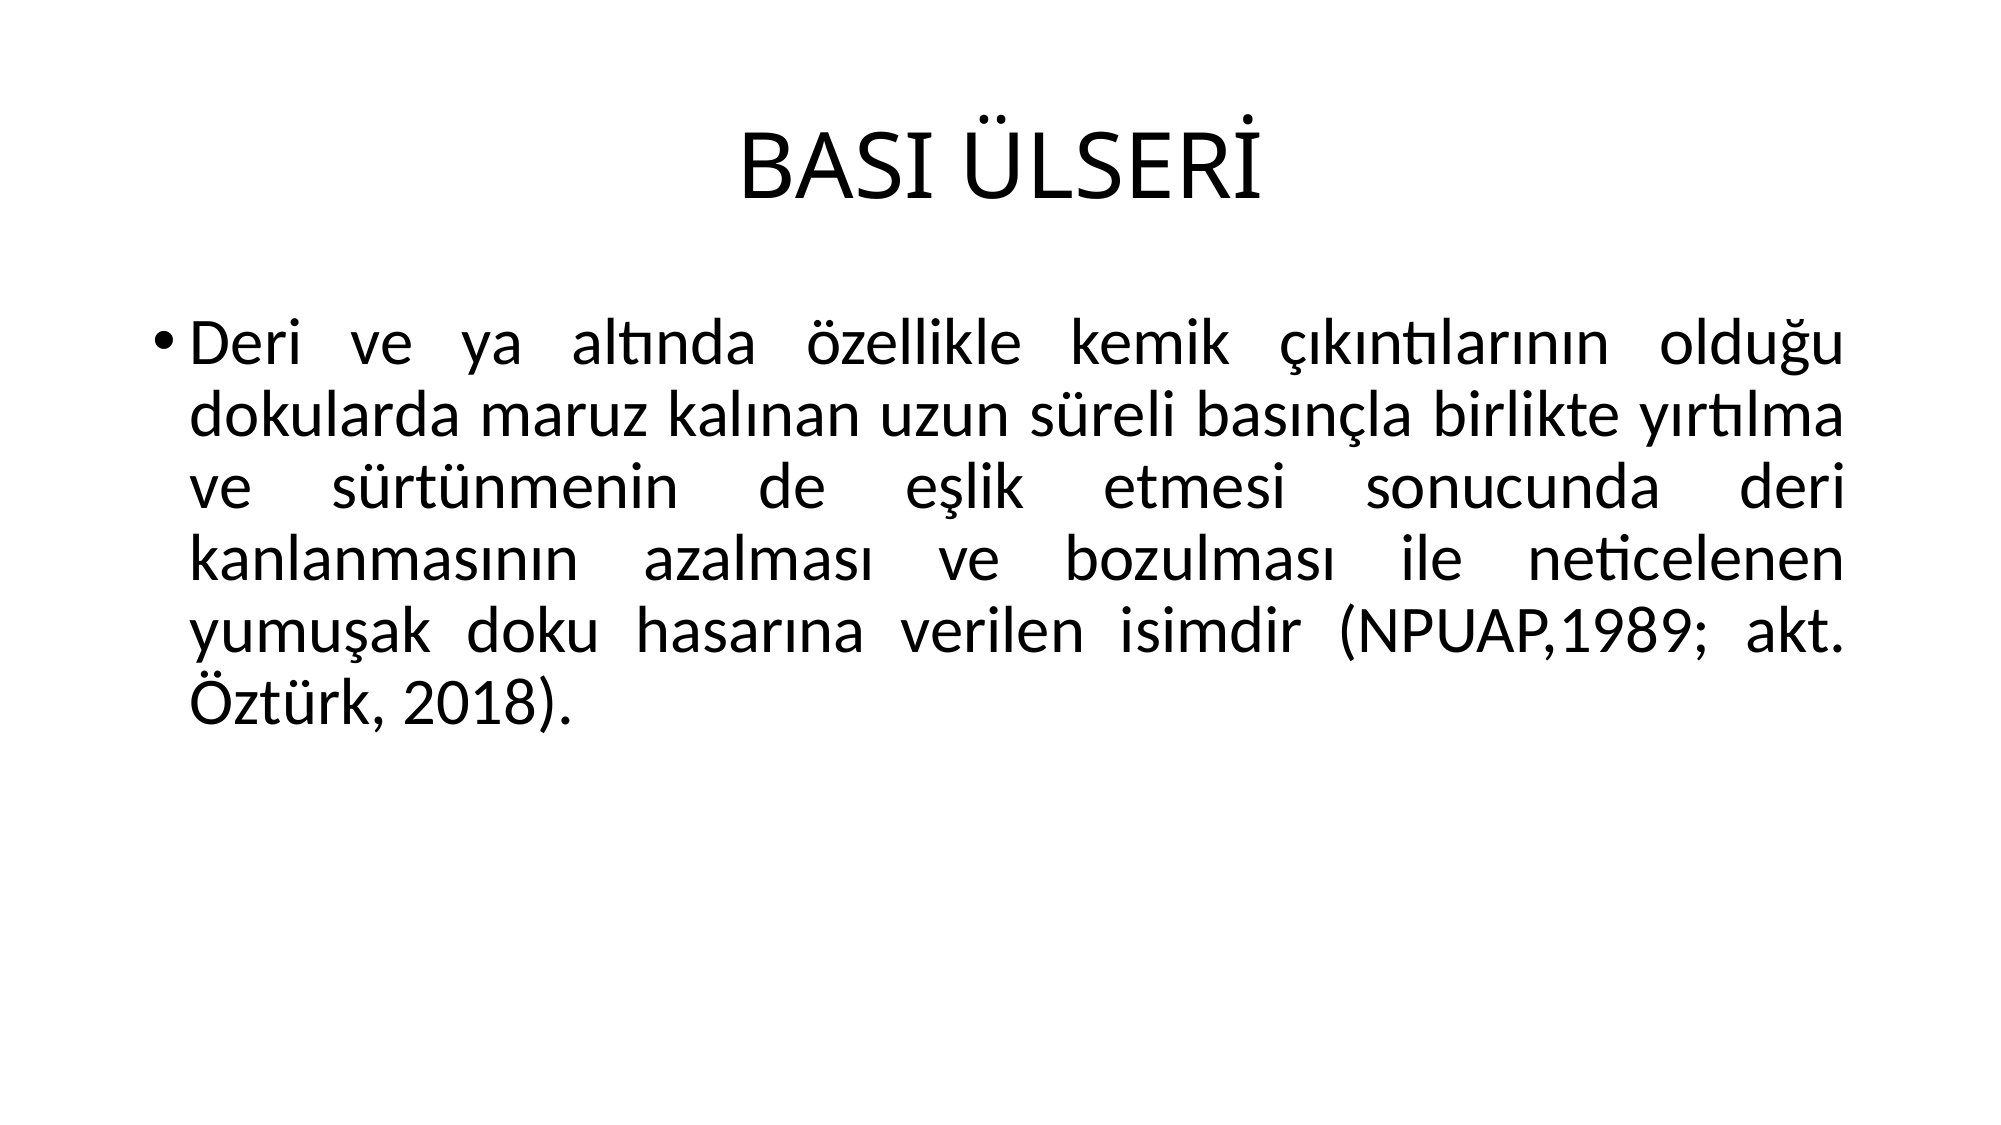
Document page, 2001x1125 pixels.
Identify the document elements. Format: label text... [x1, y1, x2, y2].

list Deri ve ya altında özellikle kemik çıkıntılarının olduğu dokularda maruz kalınan uzun süreli basınçla birlikte yırtılma ve sürtünmenin de eşlik etmesi sonucunda deri kanlanmasının azalması ve bozulması ile neticelenen yumuşak doku hasarına verilen isimdir (NPUAP,1989; akt. Öztürk, 2018). [137, 299, 1863, 1014]
title BASI ÜLSERİ [137, 59, 1863, 278]
